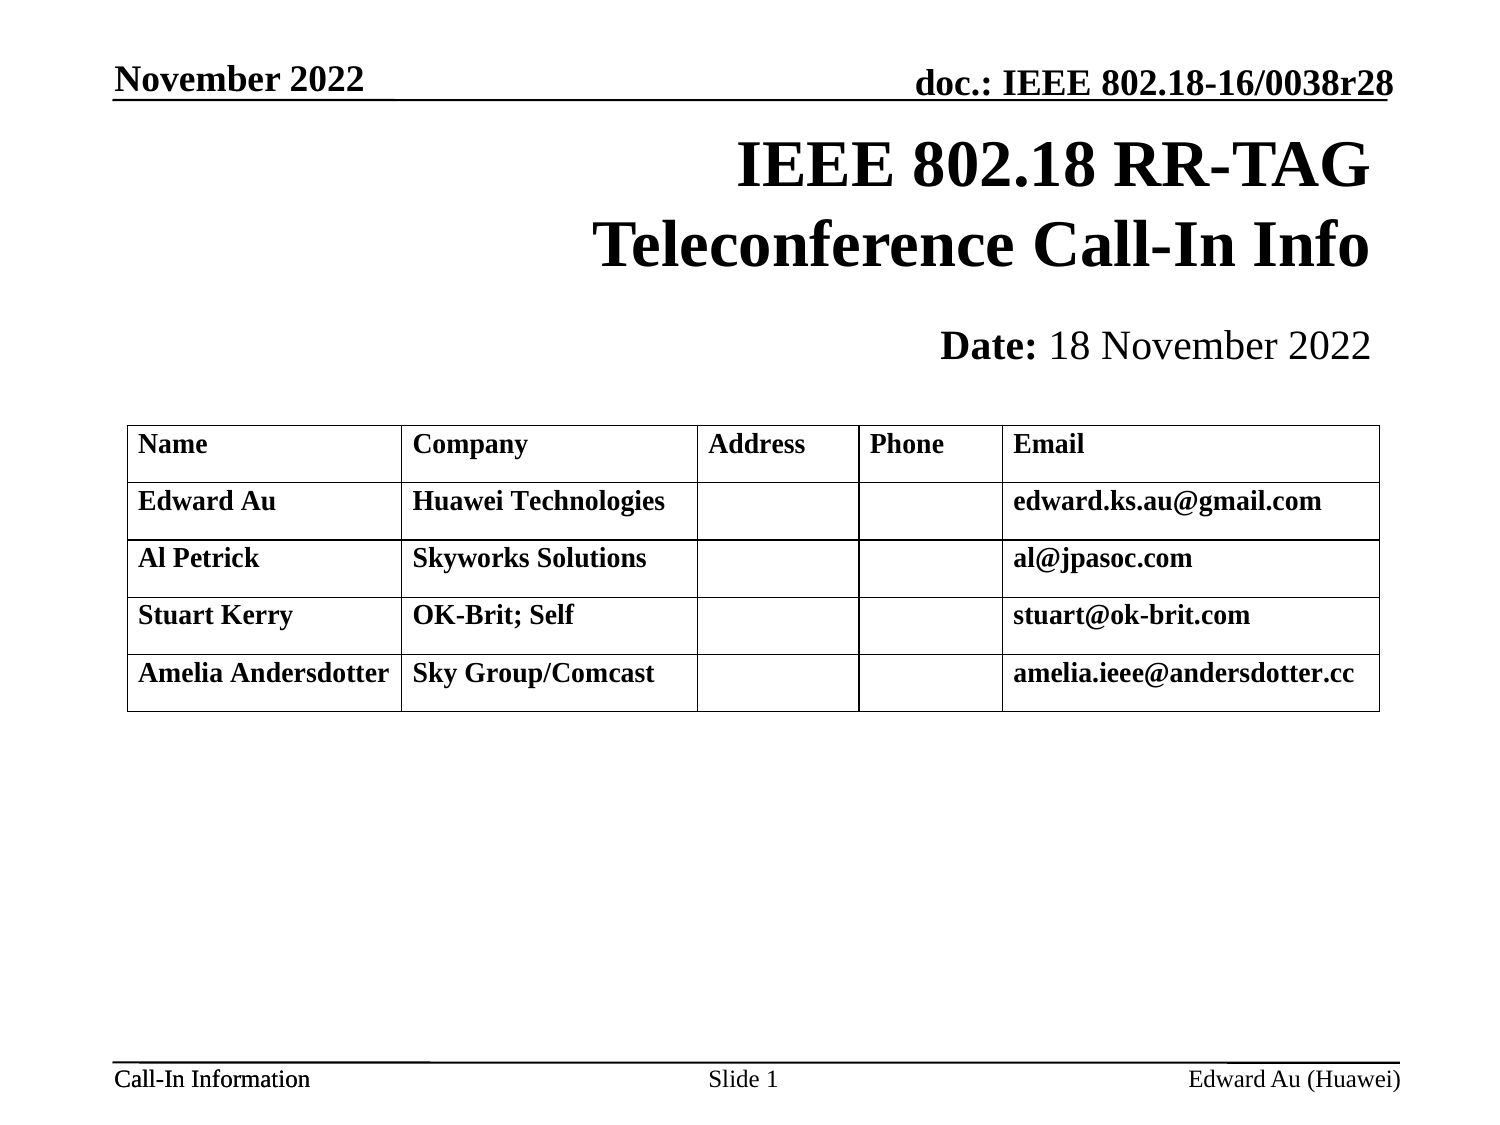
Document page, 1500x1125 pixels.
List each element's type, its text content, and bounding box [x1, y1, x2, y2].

title IEEE 802.18 RR-TAG Teleconference Call-In Info [112, 112, 1388, 288]
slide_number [114, 54, 476, 100]
text_box Date: 18 November 2022 [112, 309, 1388, 375]
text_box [112, 424, 1413, 1125]
